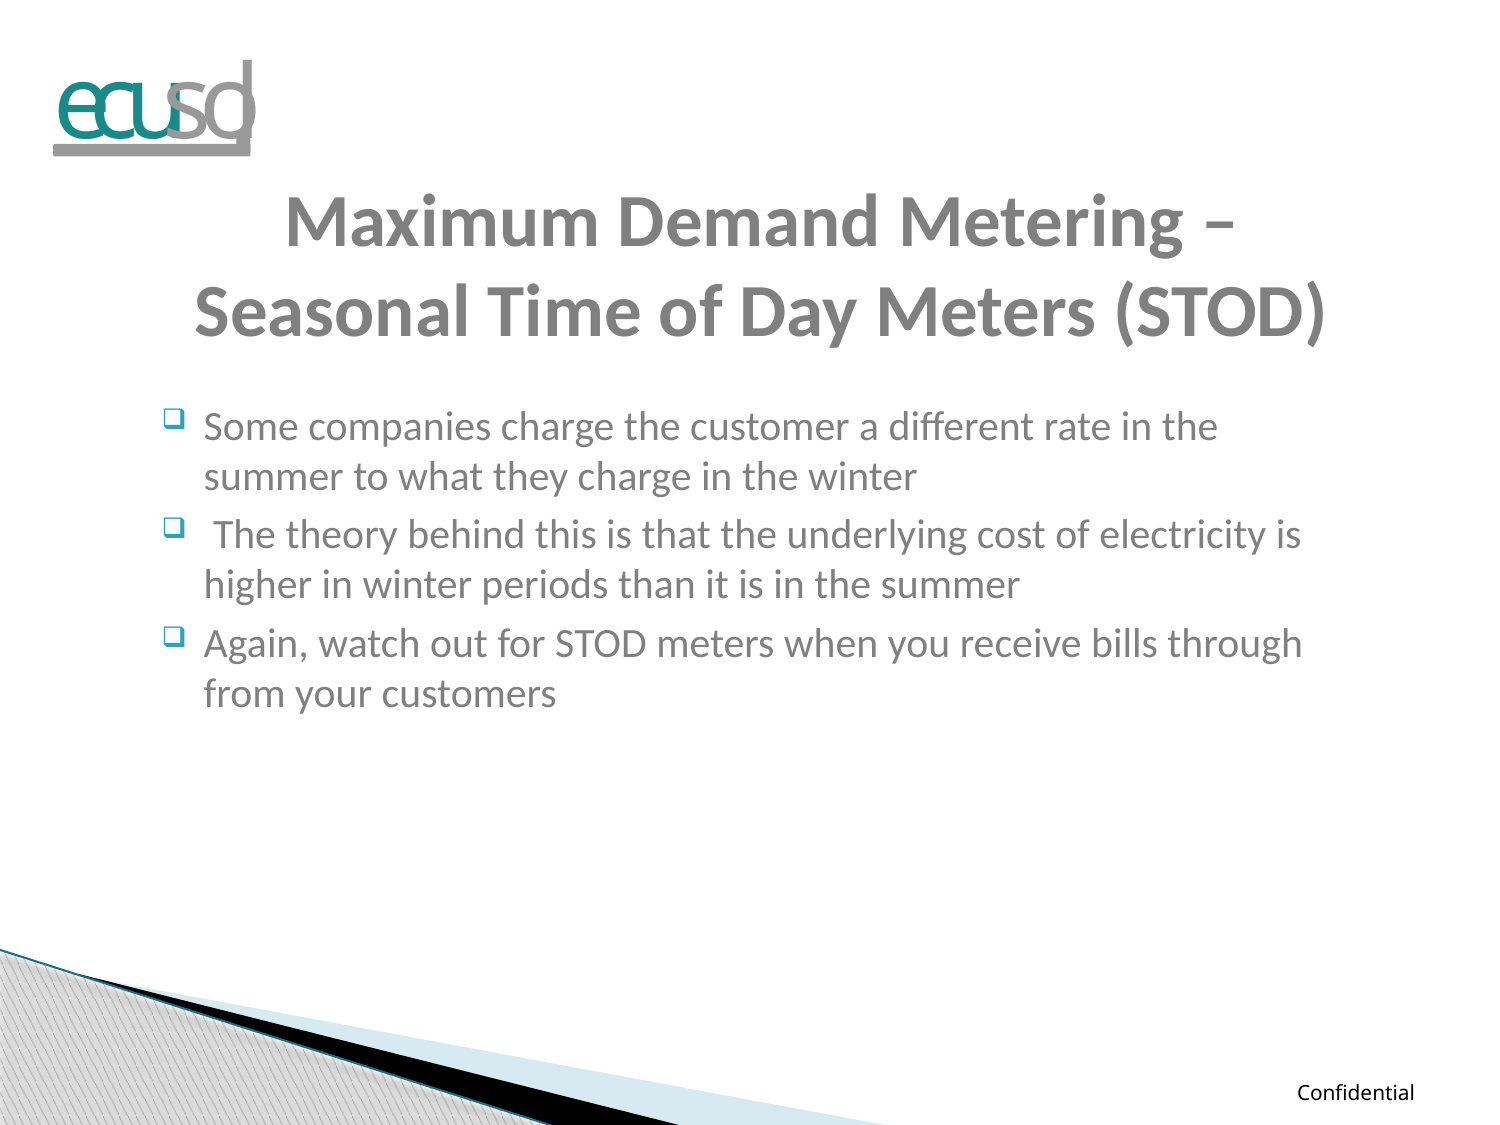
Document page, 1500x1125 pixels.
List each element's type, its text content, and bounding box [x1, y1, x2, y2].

footer Confidential [842, 1051, 1430, 1112]
text_box Maximum Demand Metering – Seasonal Time of Day Meters (STOD) [164, 164, 1360, 352]
text_box Some companies charge the customer a different rate in the summer to what they charge in the winter The theory behind this is that the underlying cost of electricity is higher in winter periods than it is in the summer Again, watch out for STOD meters when you receive bills through from your customers [128, 391, 1383, 797]
picture [52, 34, 258, 159]
